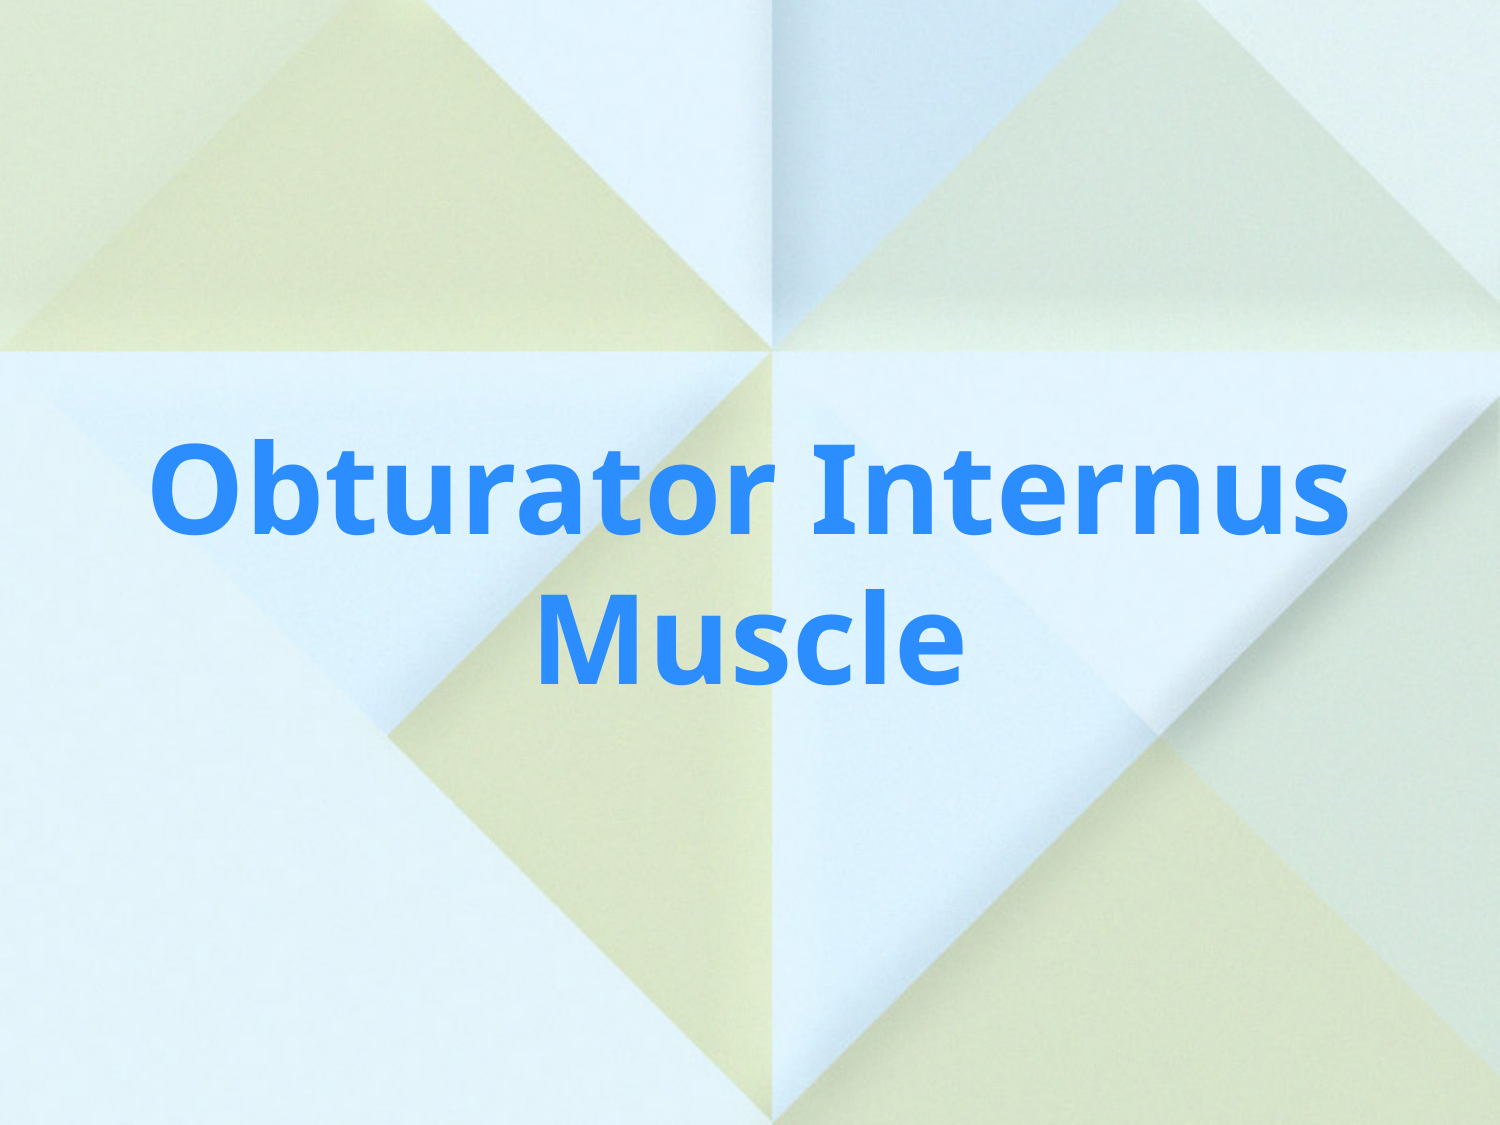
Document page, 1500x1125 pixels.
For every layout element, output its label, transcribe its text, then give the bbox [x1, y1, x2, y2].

picture [0, 0, 1500, 1125]
title Obturator Internus Muscle [112, 401, 1388, 717]
